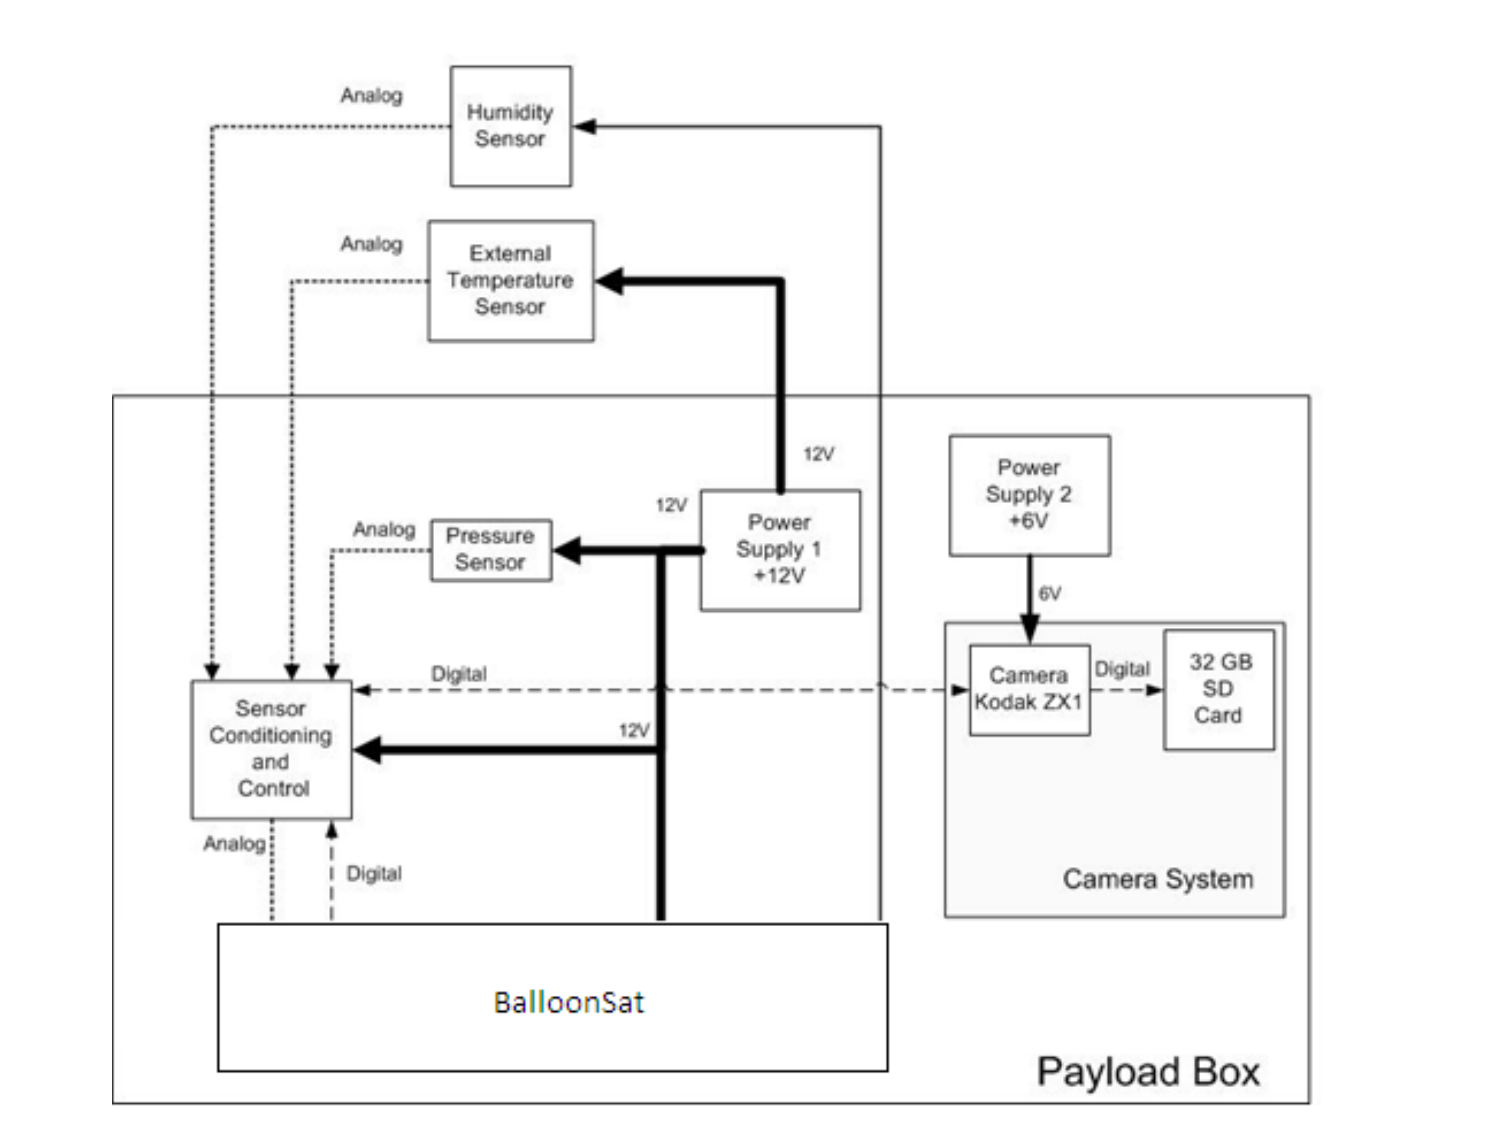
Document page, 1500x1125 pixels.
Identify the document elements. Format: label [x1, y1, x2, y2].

picture [112, 43, 1338, 1125]
